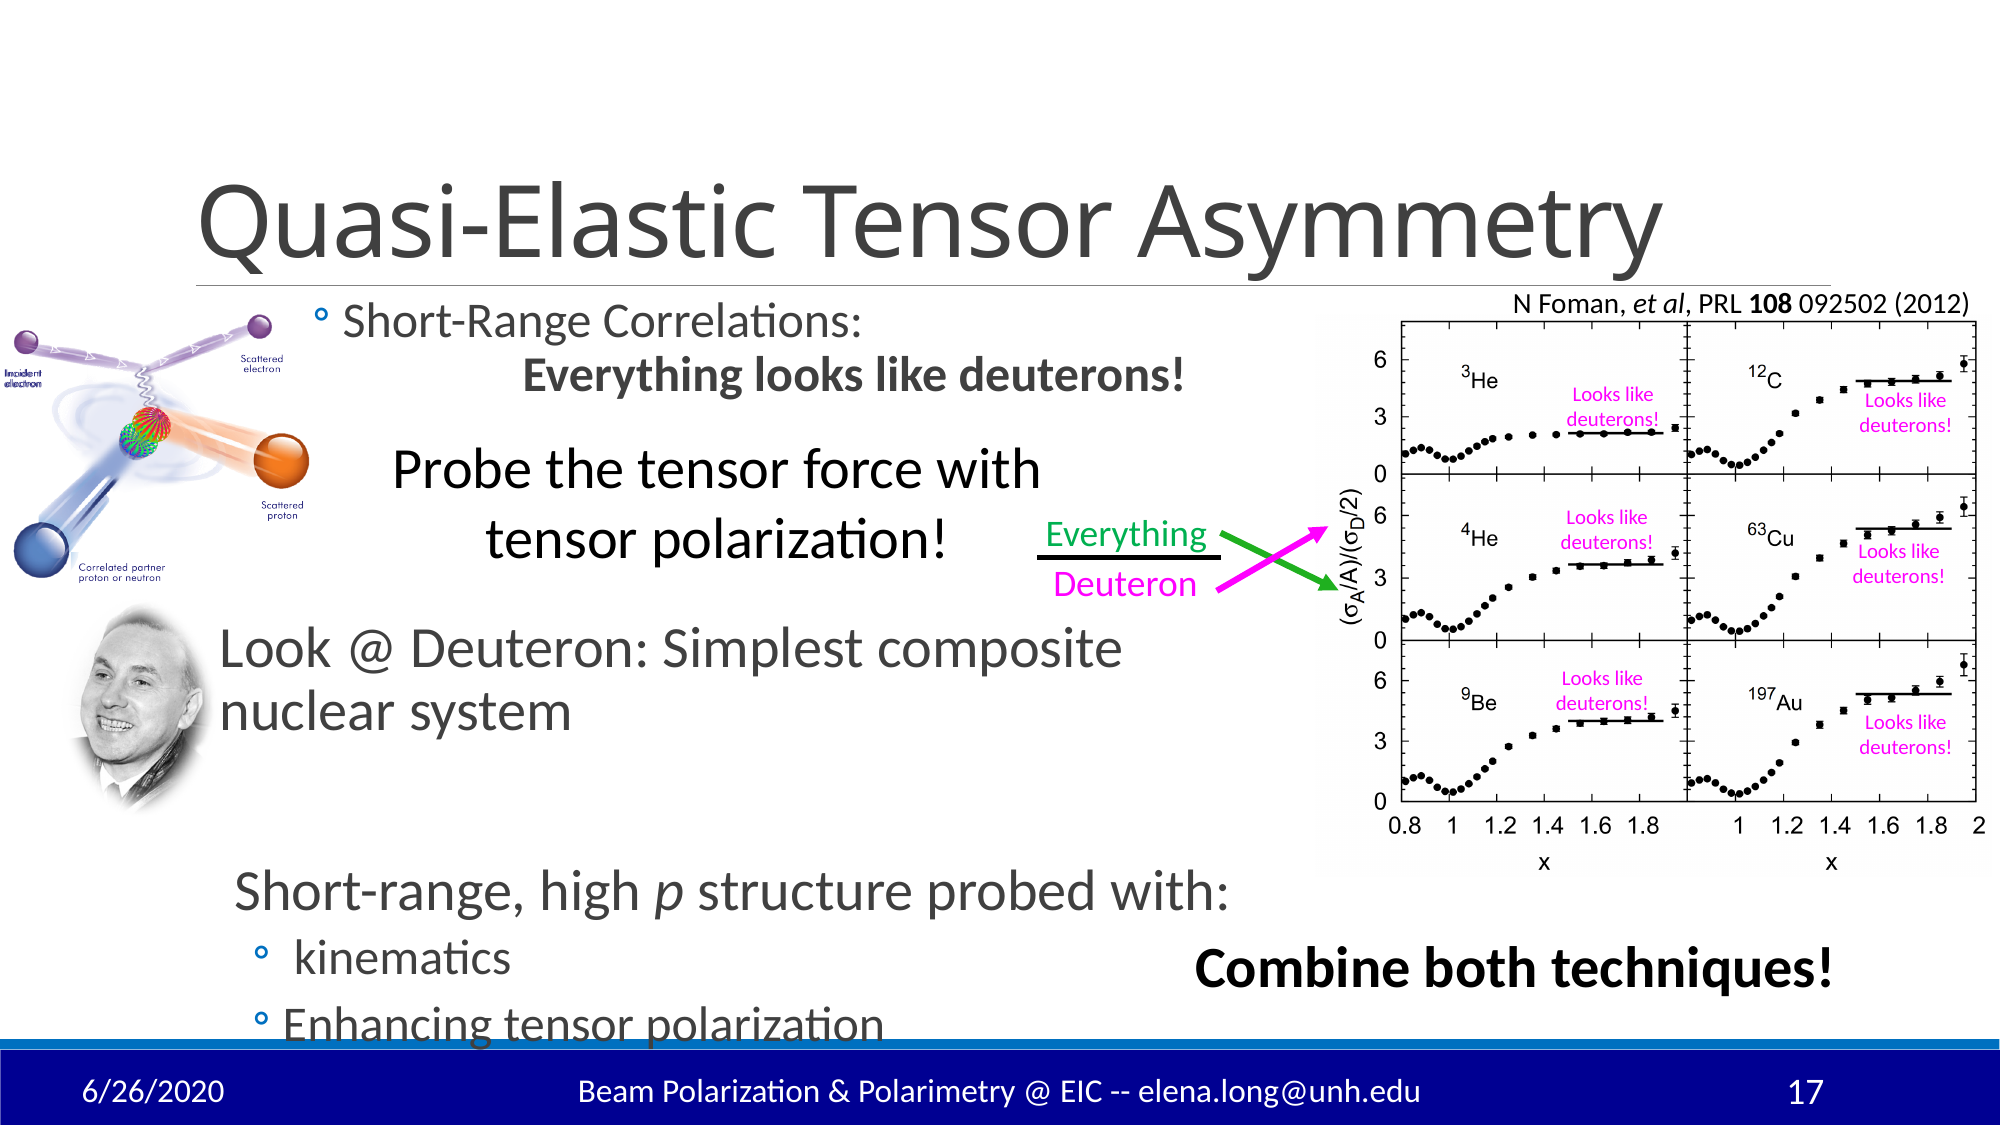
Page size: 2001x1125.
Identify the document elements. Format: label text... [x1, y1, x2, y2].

picture [1314, 314, 1992, 878]
picture [58, 593, 221, 823]
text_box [1216, 525, 1329, 592]
slide_number 17 [1624, 1059, 1840, 1120]
text_box Deuteron [1038, 566, 1213, 612]
text_box Everything [1097, 501, 1223, 551]
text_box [0, 291, 334, 605]
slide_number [66, 1059, 291, 1120]
text_box N Foman, et al, PRL 108 092502 (2012) [1498, 277, 1986, 311]
text_box Combine both techniques! [1180, 921, 1851, 1007]
title Quasi-Elastic Tensor Asymmetry [180, 47, 1830, 285]
footer Beam Polarization & Polarimetry @ EIC -- elena.long@unh.edu [291, 1059, 1624, 1120]
text_box Probe the tensor force with tensor polarization! [343, 423, 1097, 578]
